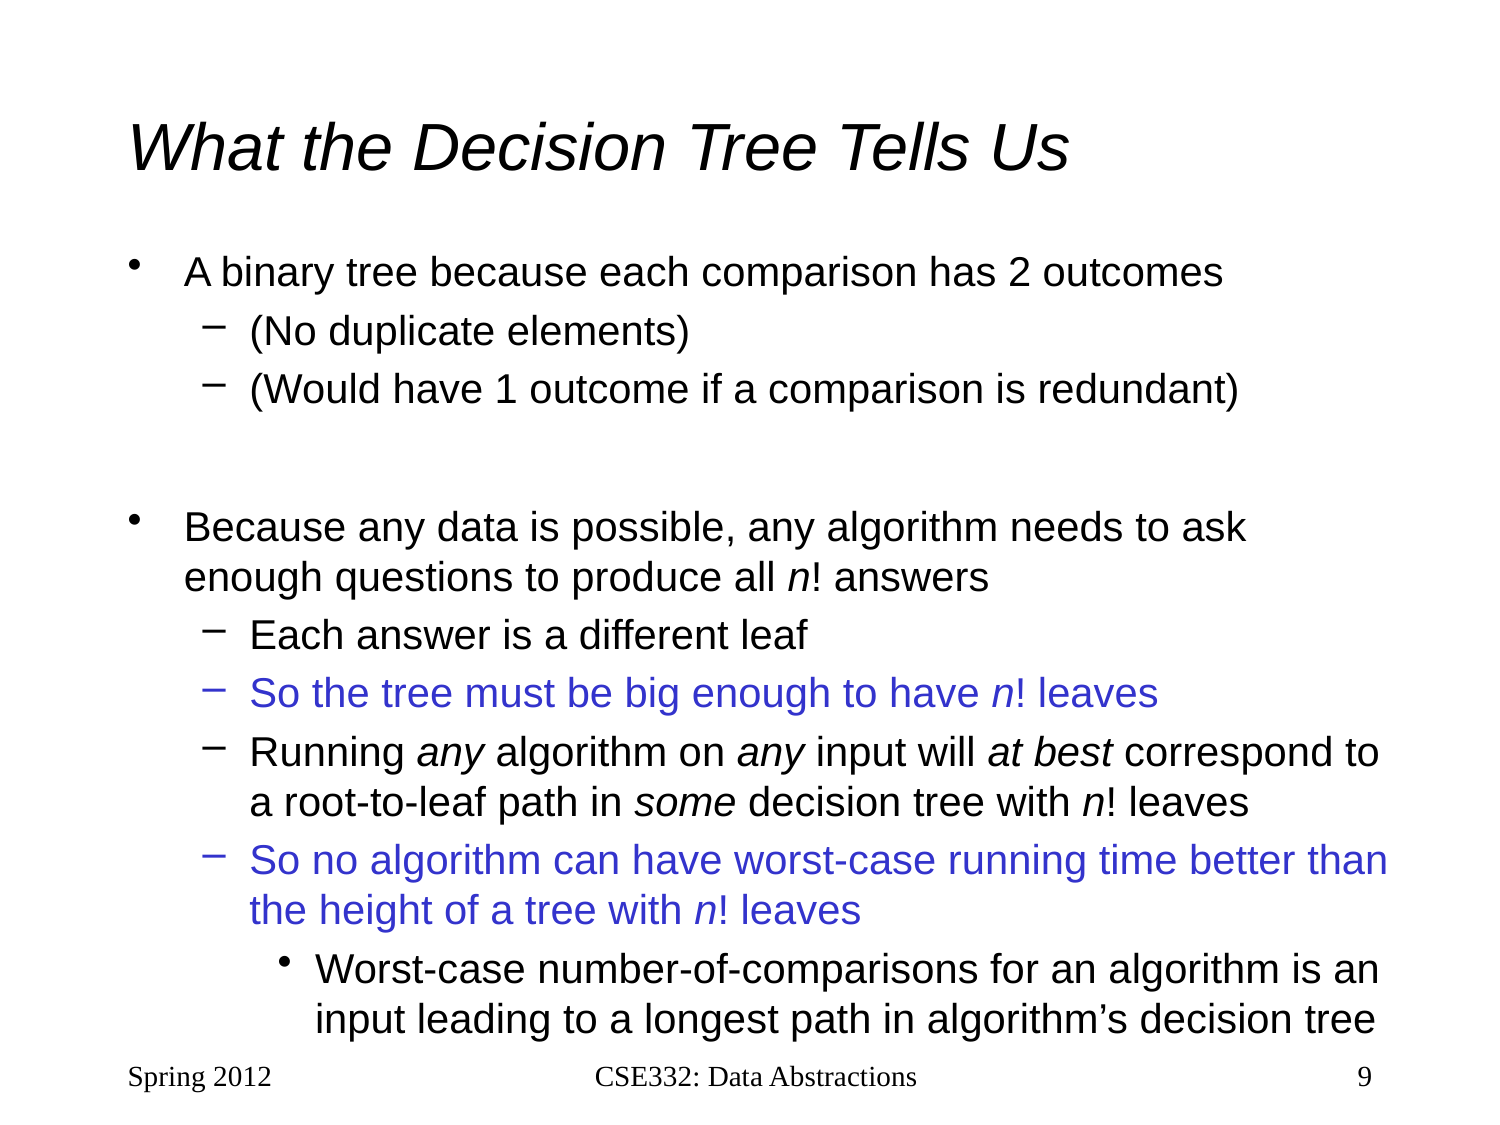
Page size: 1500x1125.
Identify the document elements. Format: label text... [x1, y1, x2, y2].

title What the Decision Tree Tells Us [112, 49, 1388, 237]
slide_number 9 [1074, 1049, 1388, 1125]
list A binary tree because each comparison has 2 outcomes (No duplicate elements) (Would have 1 outcome if a comparison is redundant) Because any data is possible, any algorithm needs to ask enough questions to produce all n! answers Each answer is a different leaf So the tree must be big enough to have n! leaves Running any algorithm on any input will at best correspond to a root-to-leaf path in some decision tree with n! leaves So no algorithm can have worst-case running time better than the height of a tree with n! leaves Worst-case number-of-comparisons for an algorithm is an input leading to a longest path in algorithm’s decision tree [112, 237, 1413, 1038]
footer CSE332: Data Abstractions [474, 1049, 1038, 1125]
slide_number Spring 2012 [112, 1049, 426, 1125]
